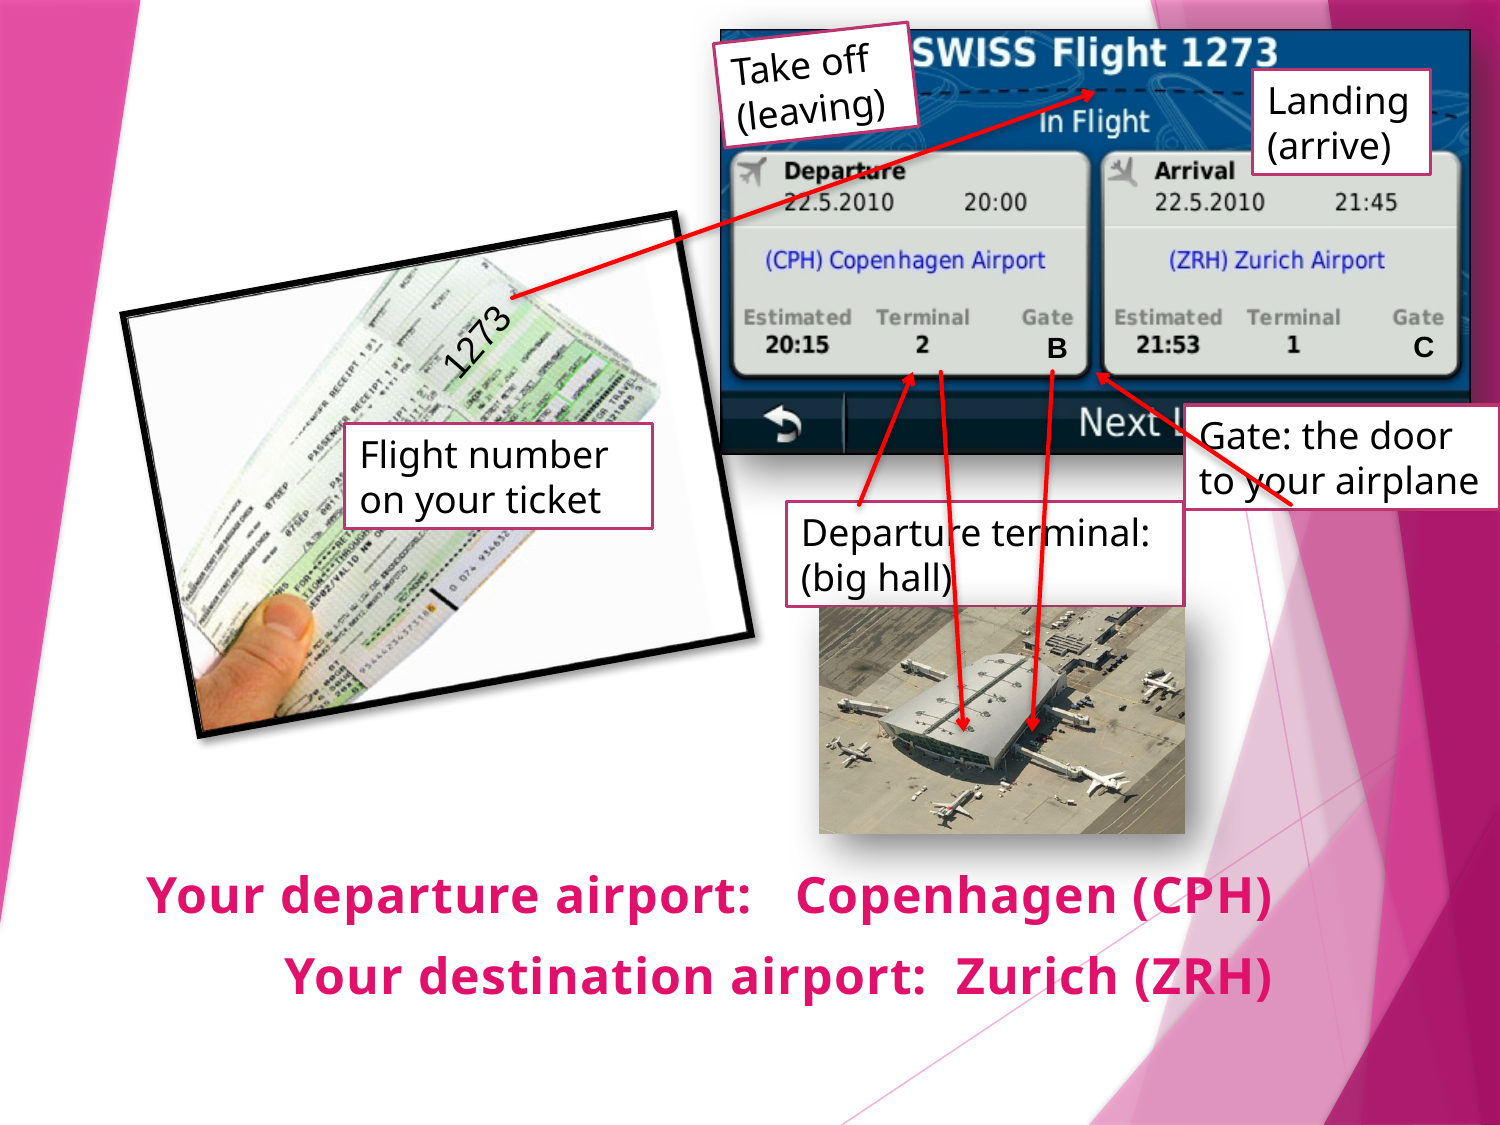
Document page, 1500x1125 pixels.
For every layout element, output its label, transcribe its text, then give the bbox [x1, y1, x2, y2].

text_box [1031, 370, 1053, 733]
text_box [858, 371, 914, 506]
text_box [512, 91, 1097, 298]
text_box Take off (leaving) [840, 20, 910, 28]
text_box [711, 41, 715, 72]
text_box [940, 371, 965, 733]
subtitle Your departure airport: Copenhagen (CPH) Your destination airport: Zurich (ZRH) [89, 855, 1290, 1041]
text_box Departure terminal: (big hall) [785, 500, 935, 608]
picture [128, 248, 747, 731]
picture [819, 607, 1185, 835]
text_box Departure terminal: (big hall) [1058, 500, 1186, 591]
text_box Gate: the door to your airplane [1296, 403, 1500, 511]
text_box Departure terminal: (big hall) [970, 500, 1026, 589]
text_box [1095, 371, 1292, 506]
picture [720, 29, 1472, 456]
